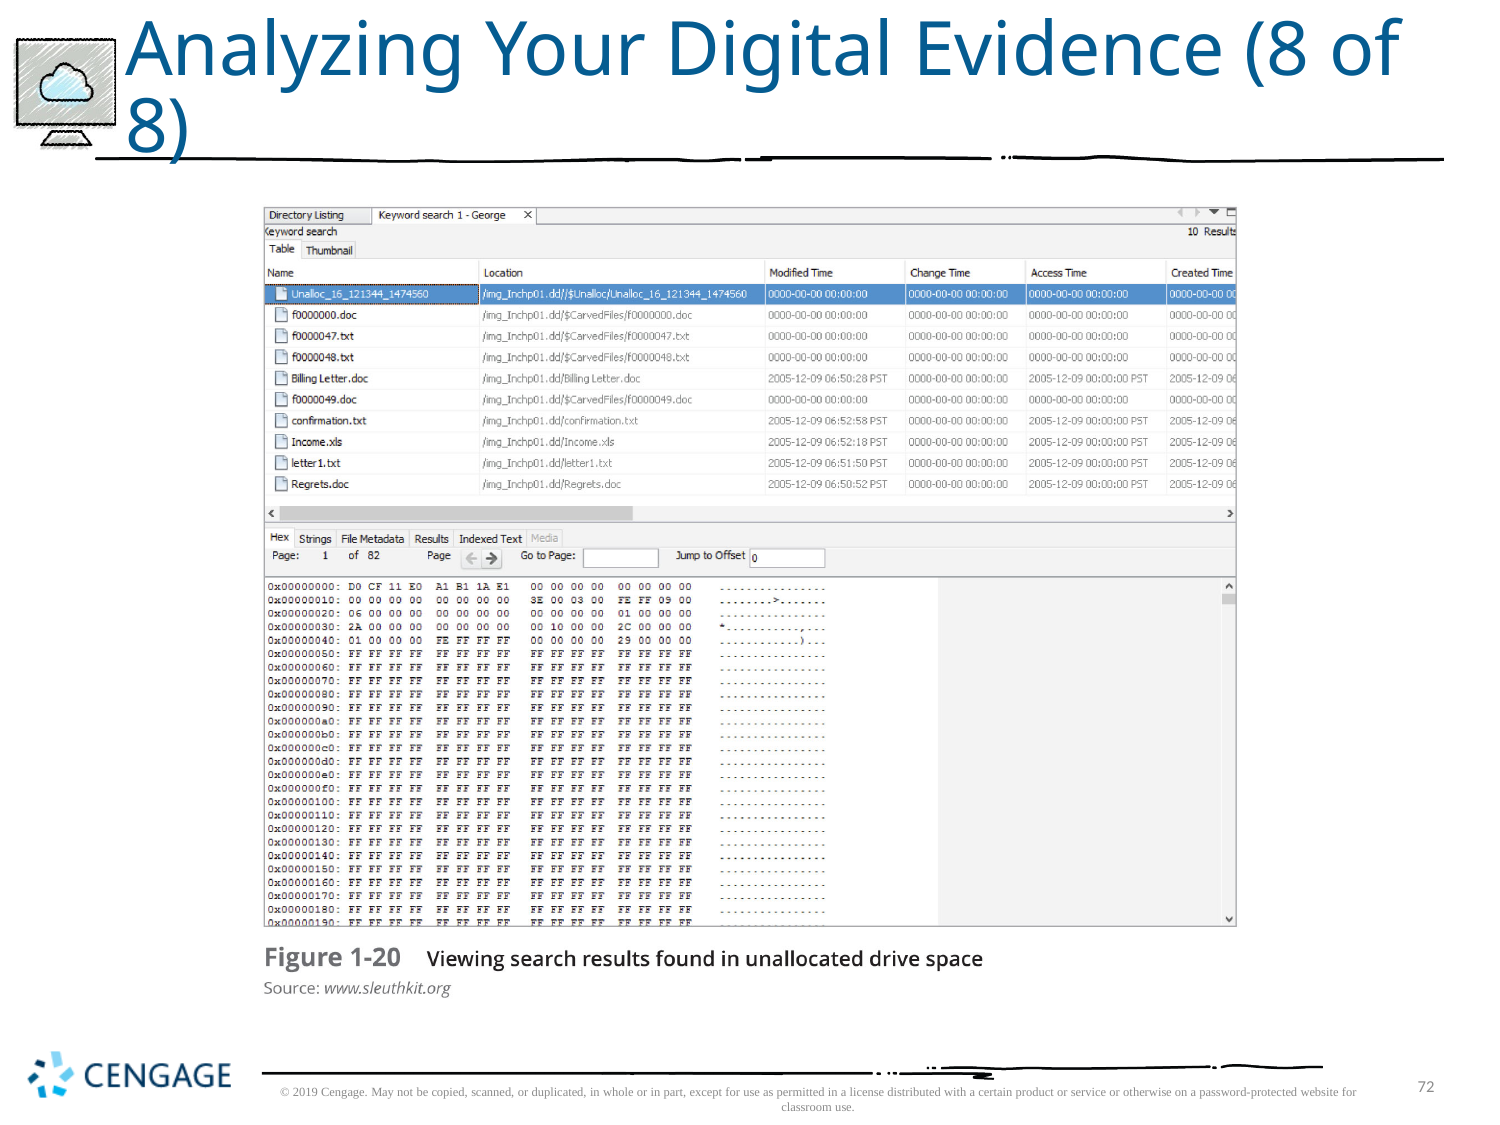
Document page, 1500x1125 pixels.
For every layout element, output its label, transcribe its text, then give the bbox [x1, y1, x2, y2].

picture [261, 1064, 1323, 1079]
title Analyzing Your Digital Evidence (8 of 8) [125, 52, 1442, 130]
footer © 2019 Cengage. May not be copied, scanned, or duplicated, in whole or in part, except for use as permitted in a license distributed with a certain product or service or otherwise on a password-protected website for classroom use. [261, 1079, 1375, 1120]
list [261, 203, 1239, 1001]
picture [95, 155, 1444, 163]
picture [7, 1037, 244, 1111]
picture [12, 36, 117, 151]
